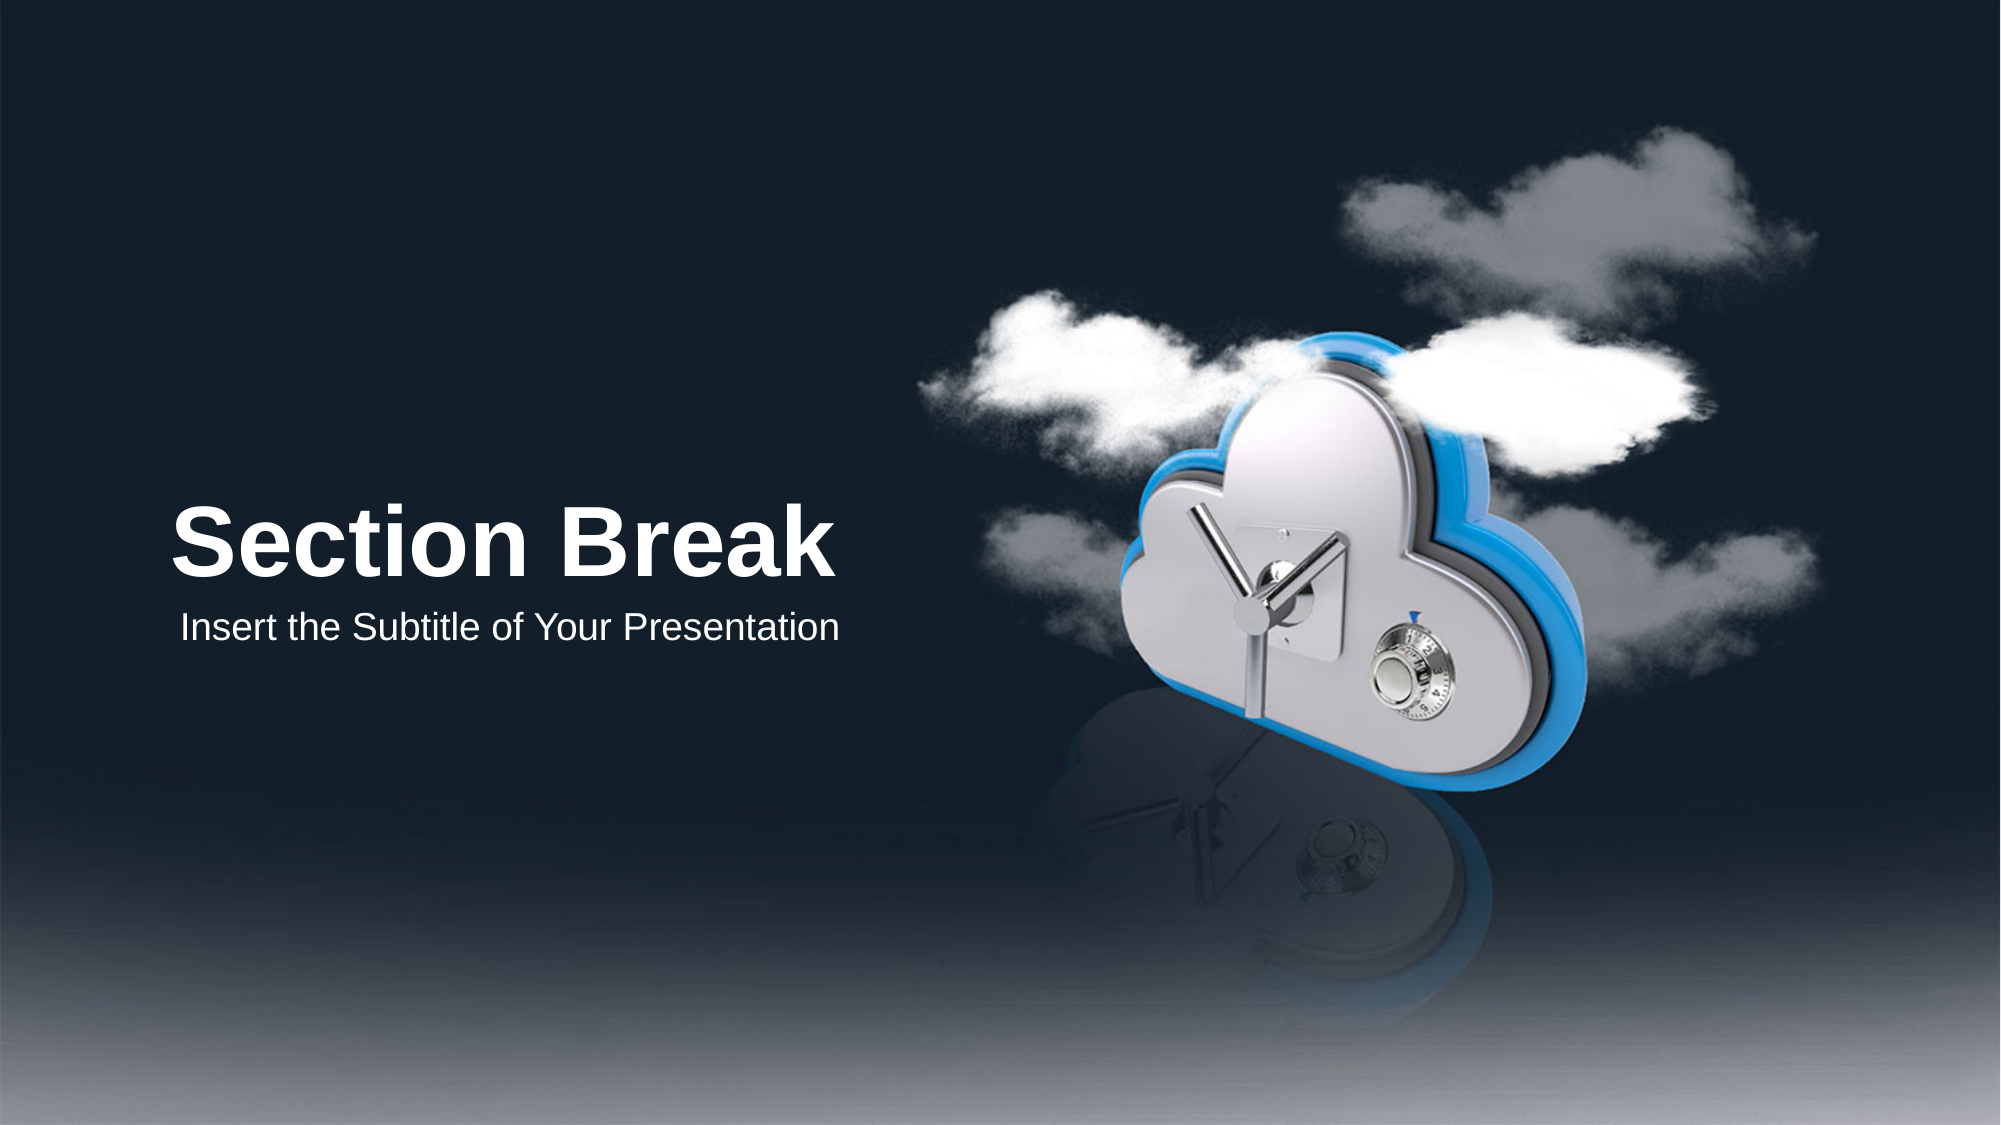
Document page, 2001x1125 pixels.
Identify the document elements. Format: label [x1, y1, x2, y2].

text_box [67, 468, 855, 657]
picture [0, 0, 2001, 1125]
